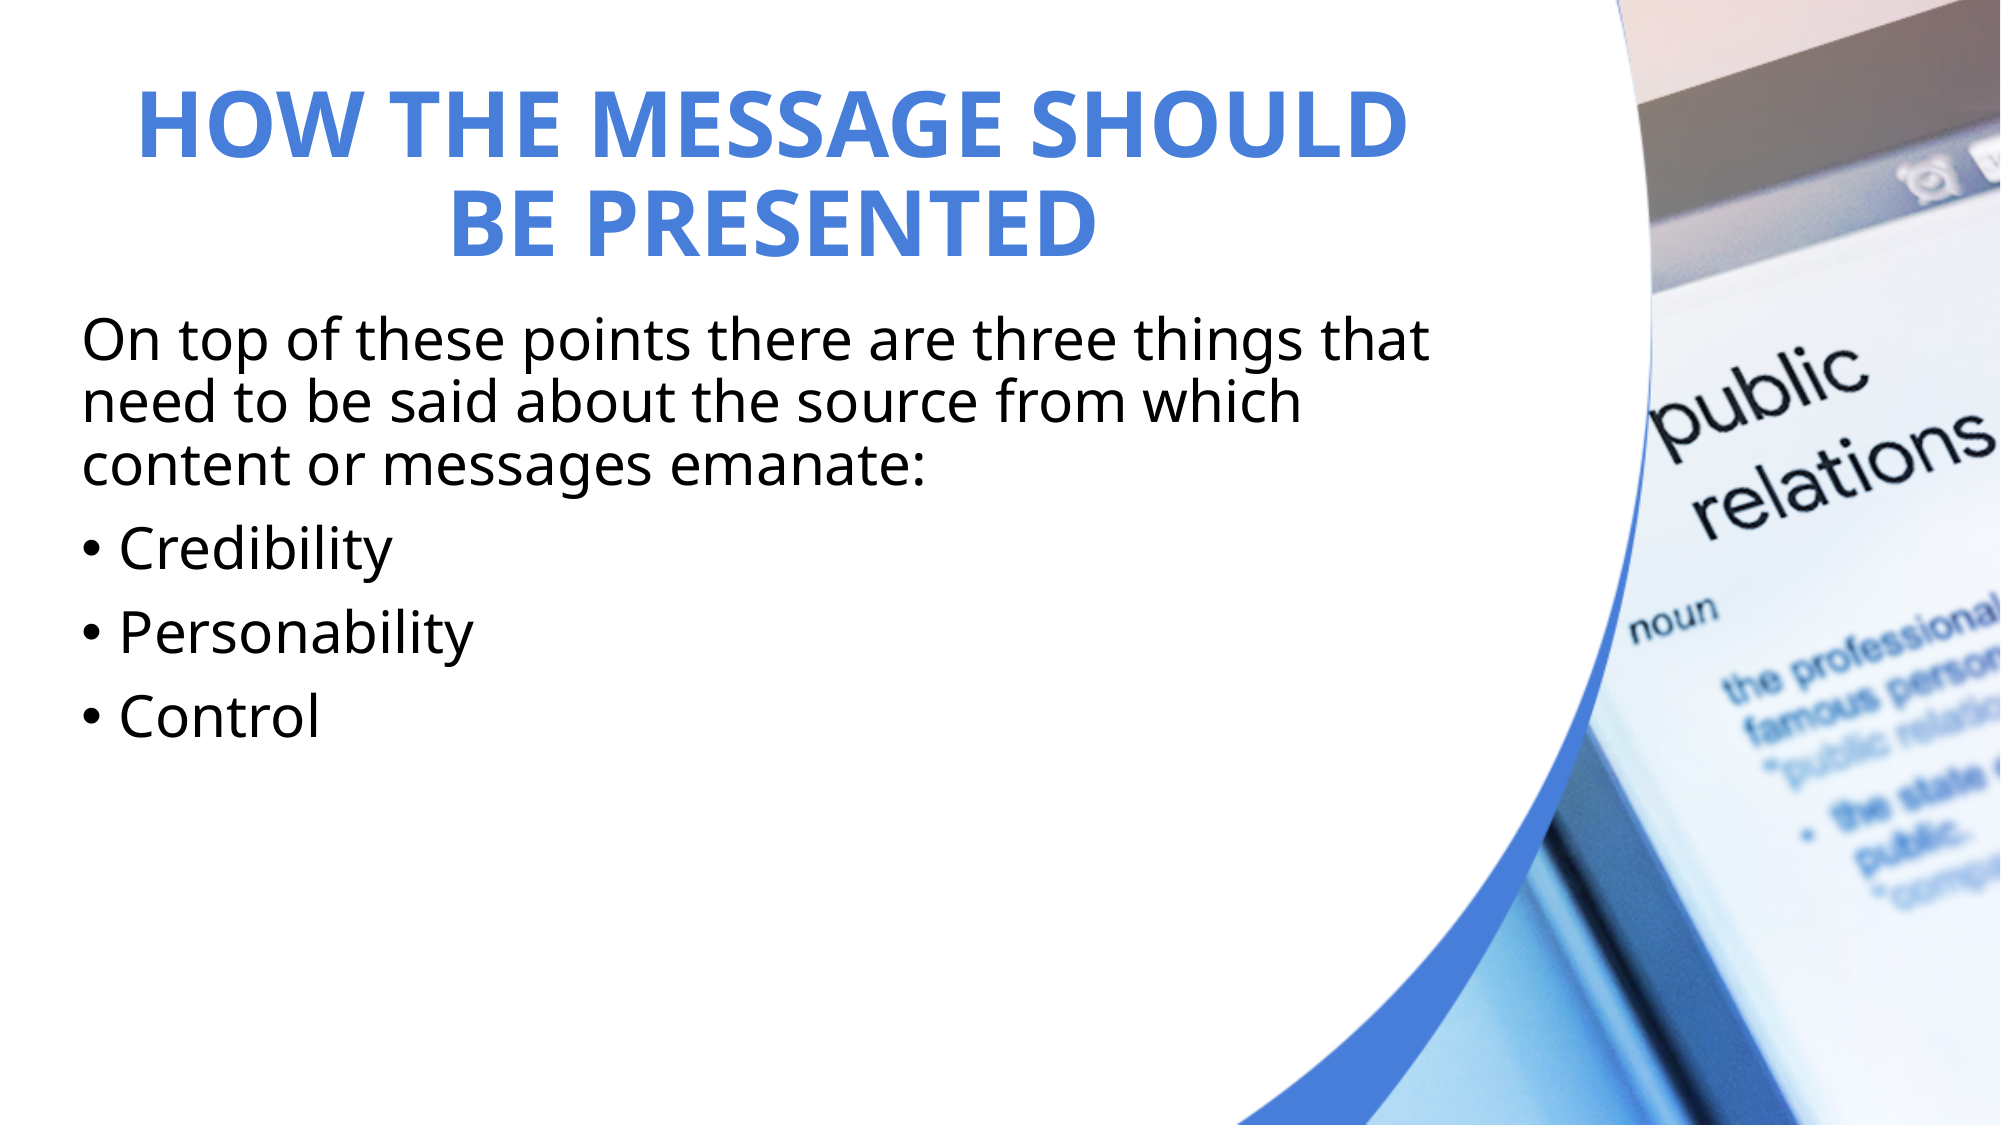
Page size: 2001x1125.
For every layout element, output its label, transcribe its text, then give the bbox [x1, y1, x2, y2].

title HOW THE MESSAGE SHOULD BE PRESENTED [66, 68, 1482, 286]
list On top of these points there are three things that need to be said about the source from which content or messages emanate: Credibility Personability Control [66, 302, 1482, 1022]
picture [0, 0, 2001, 1125]
